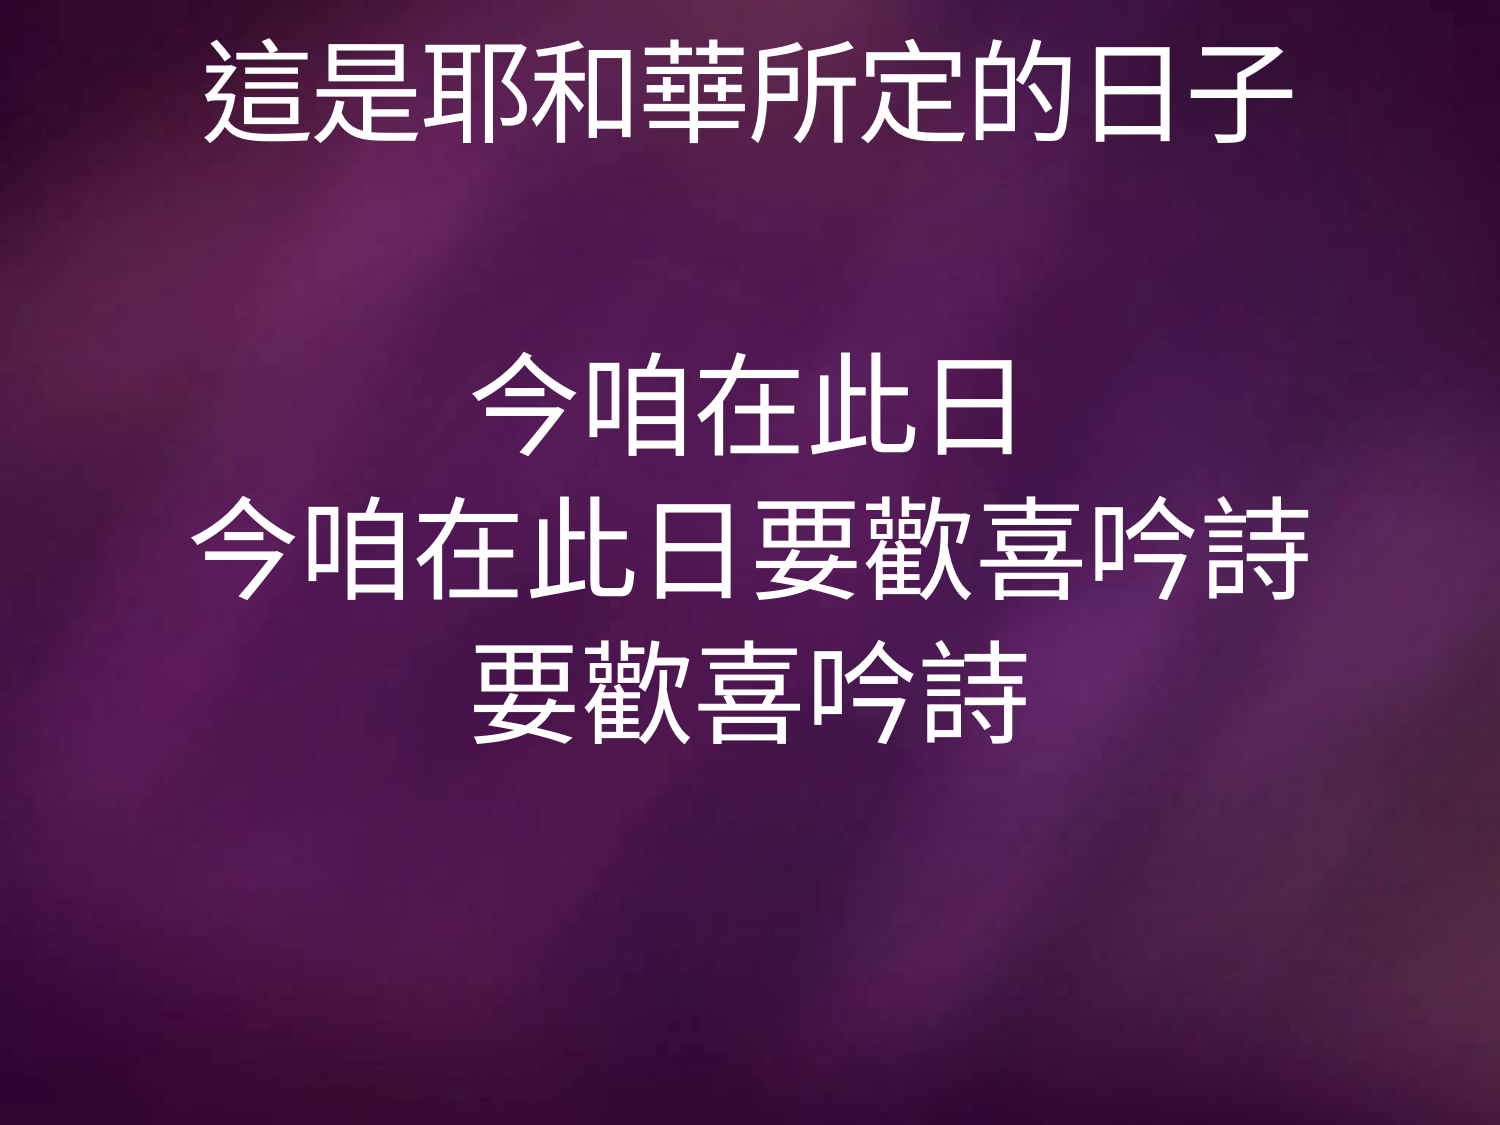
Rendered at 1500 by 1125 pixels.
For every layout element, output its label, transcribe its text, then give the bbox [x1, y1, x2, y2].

picture [0, 0, 1500, 1125]
title 這是耶和華所定的日子 [62, 37, 1438, 161]
list 今咱在此日 今咱在此日要歡喜吟詩 要歡喜吟詩 [62, 350, 1438, 773]
